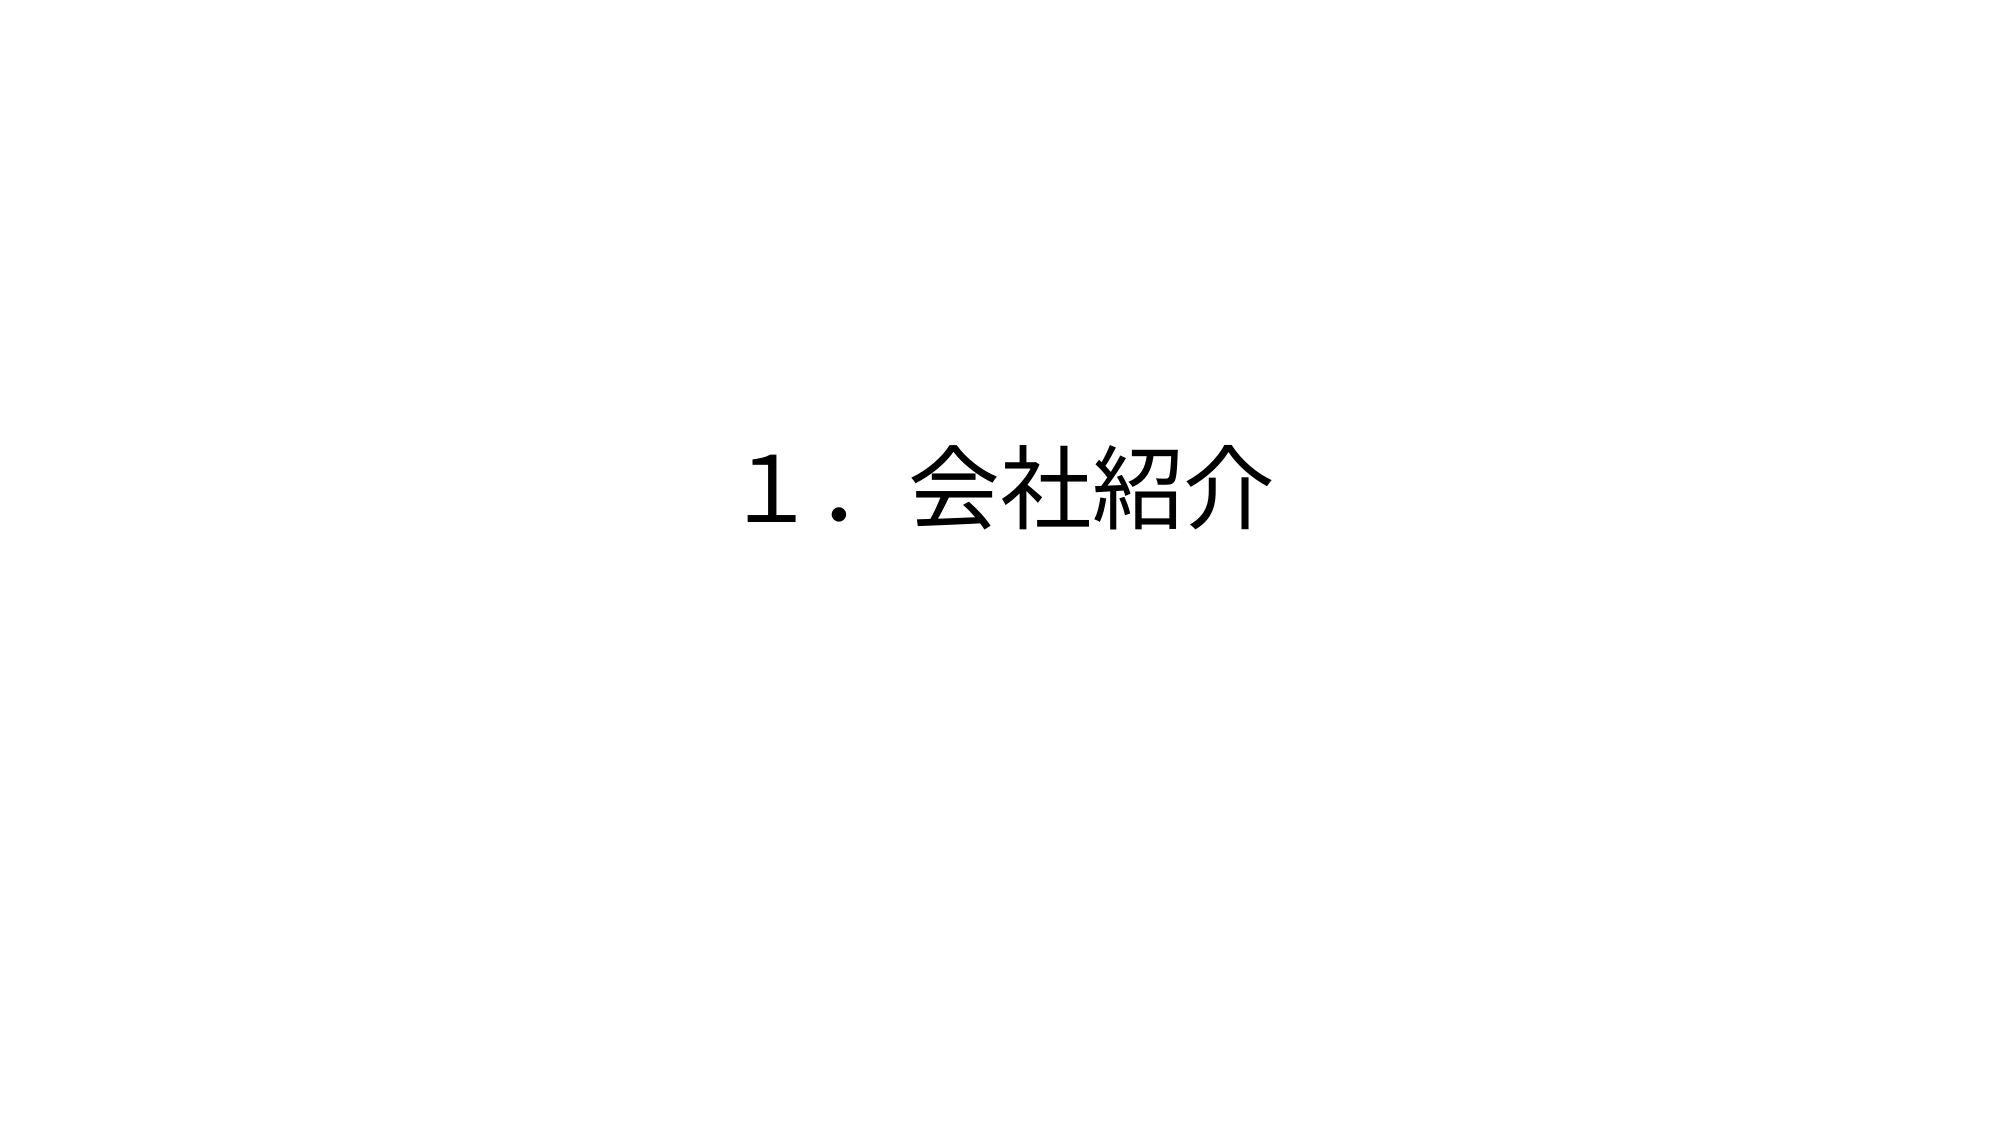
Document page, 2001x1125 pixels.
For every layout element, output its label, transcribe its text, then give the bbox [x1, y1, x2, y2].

title １．会社紹介 [710, 383, 1380, 602]
